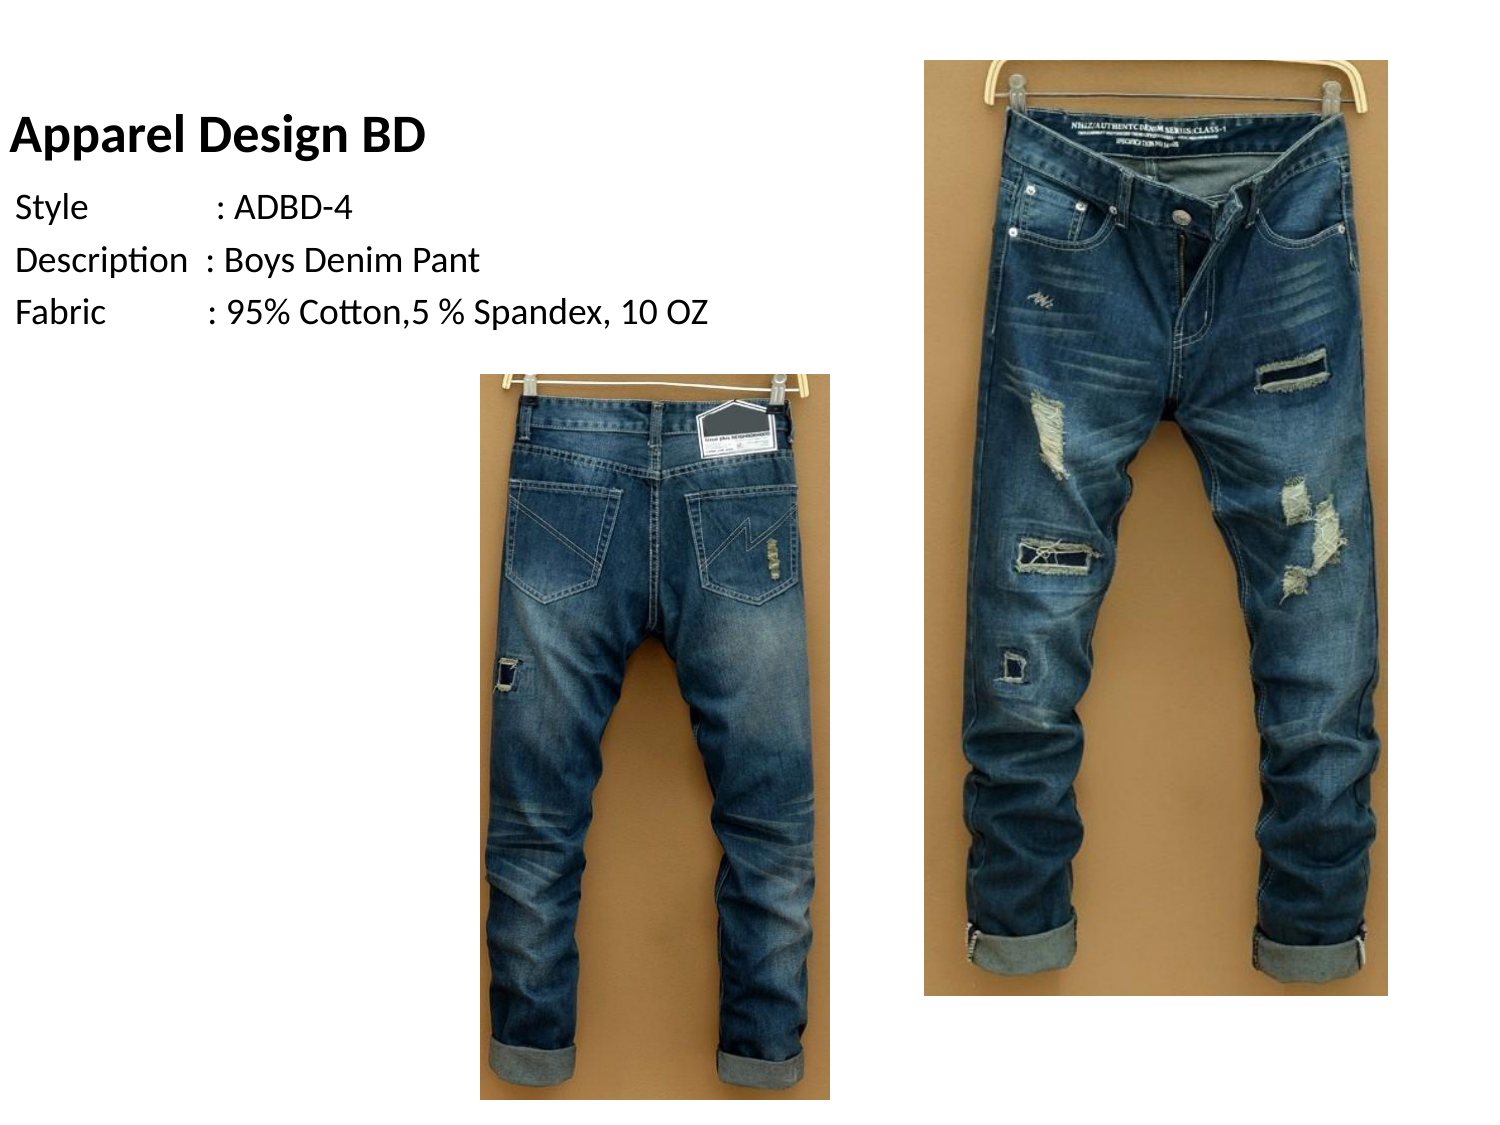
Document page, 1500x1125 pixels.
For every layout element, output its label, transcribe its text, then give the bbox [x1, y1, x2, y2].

subtitle Style : ADBD-4 Description : Boys Denim Pant Fabric : 95% Cotton,5 % Spandex, 10 OZ [0, 174, 850, 413]
picture [480, 374, 830, 1101]
picture [924, 60, 1388, 996]
title Apparel Design BD [0, 87, 732, 175]
